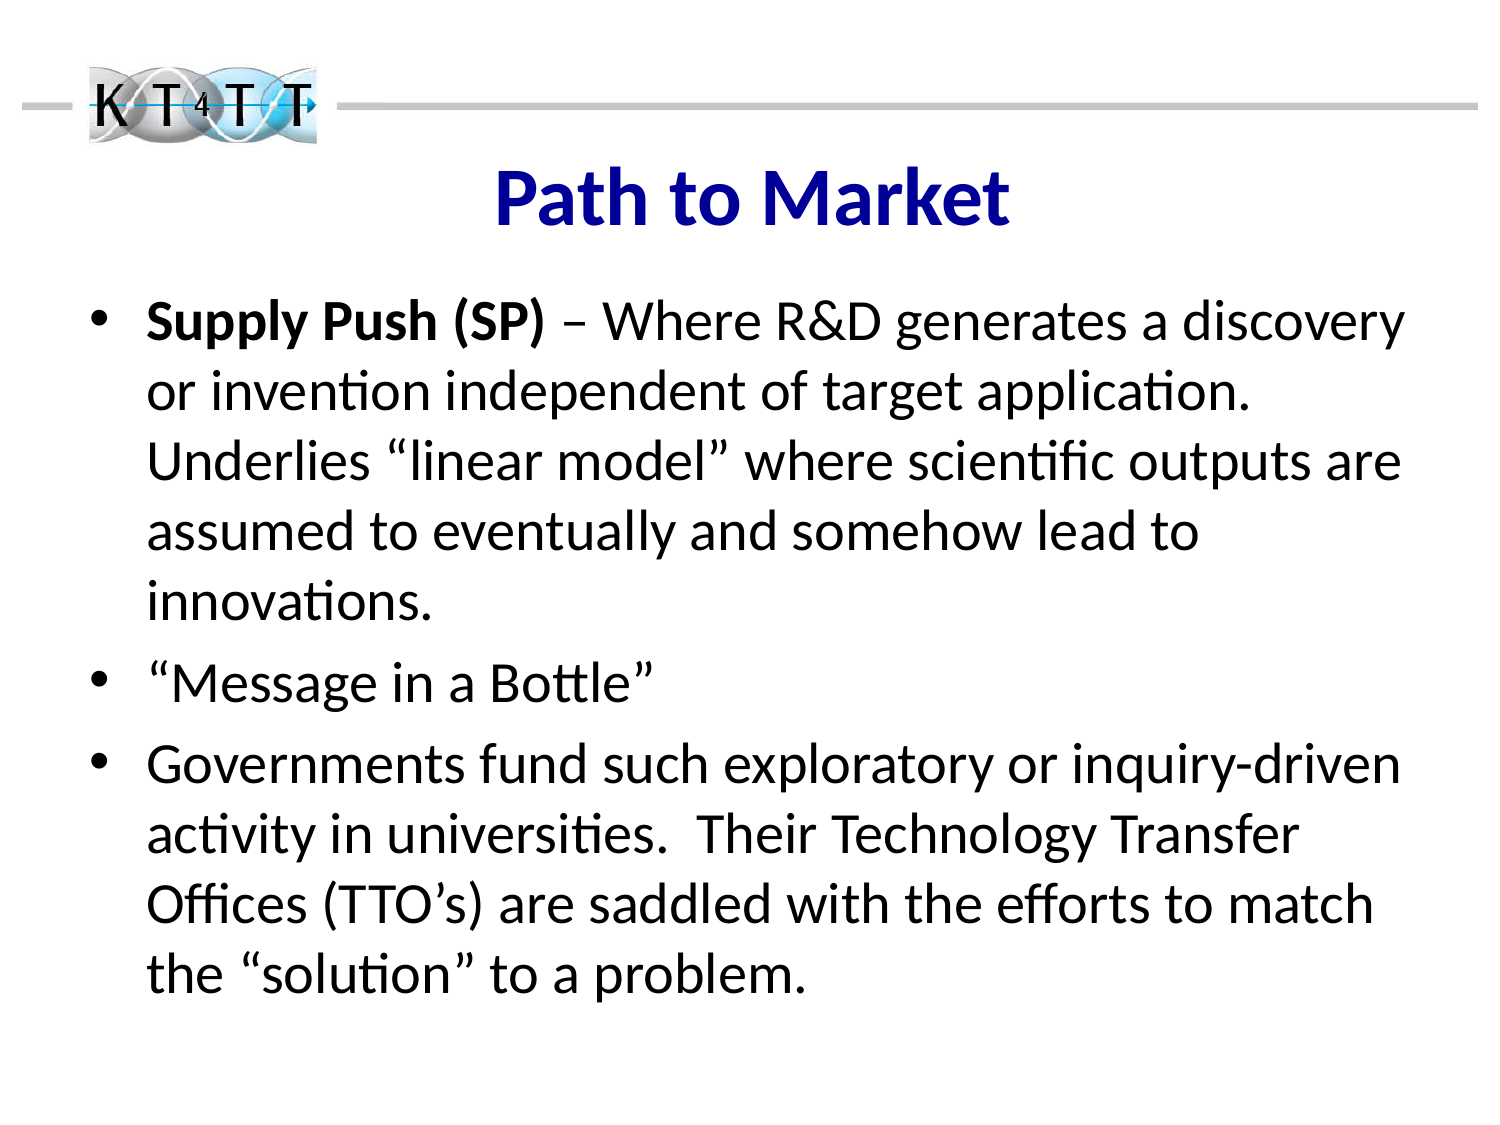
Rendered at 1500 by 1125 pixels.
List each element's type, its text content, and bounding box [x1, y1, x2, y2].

text_box Supply Push (SP) – Where R&D generates a discovery or invention independent of target application. Underlies “linear model” where scientific outputs are assumed to eventually and somehow lead to innovations. “Message in a Bottle” Governments fund such exploratory or inquiry-driven activity in universities. Their Technology Transfer Offices (TTO’s) are saddled with the efforts to match the “solution” to a problem. [74, 274, 1425, 1080]
picture [22, 0, 1478, 1125]
title Path to Market [106, 134, 1400, 250]
